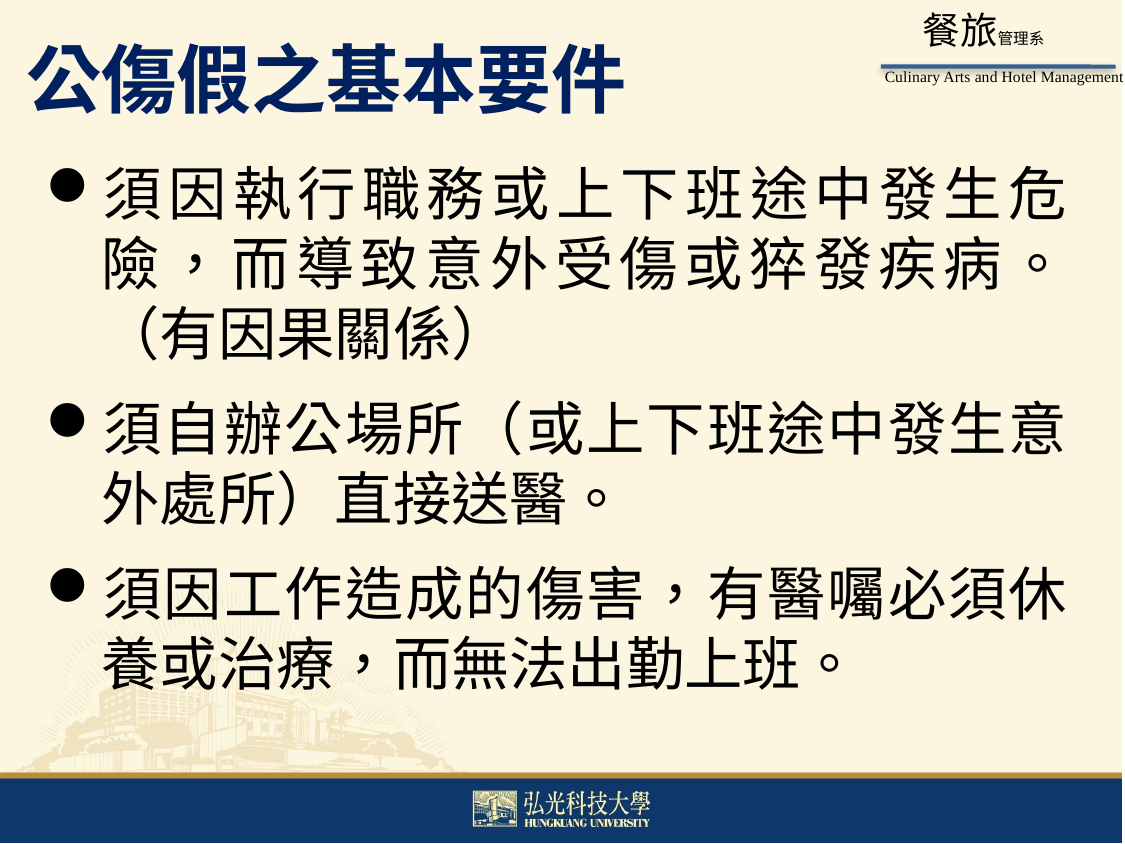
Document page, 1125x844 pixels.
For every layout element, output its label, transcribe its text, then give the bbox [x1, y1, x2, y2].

text_box 公傷假之基本要件 [11, 20, 917, 136]
text_box 須因執行職務或上下班途中發生危險，而導致意外受傷或猝發疾病。（有因果關係） 須自辦公場所（或上下班途中發生意外處所）直接送醫。 須因工作造成的傷害，有醫囑必須休養或治療，而無法出勤上班。 [30, 150, 1083, 800]
picture [0, 0, 1122, 843]
